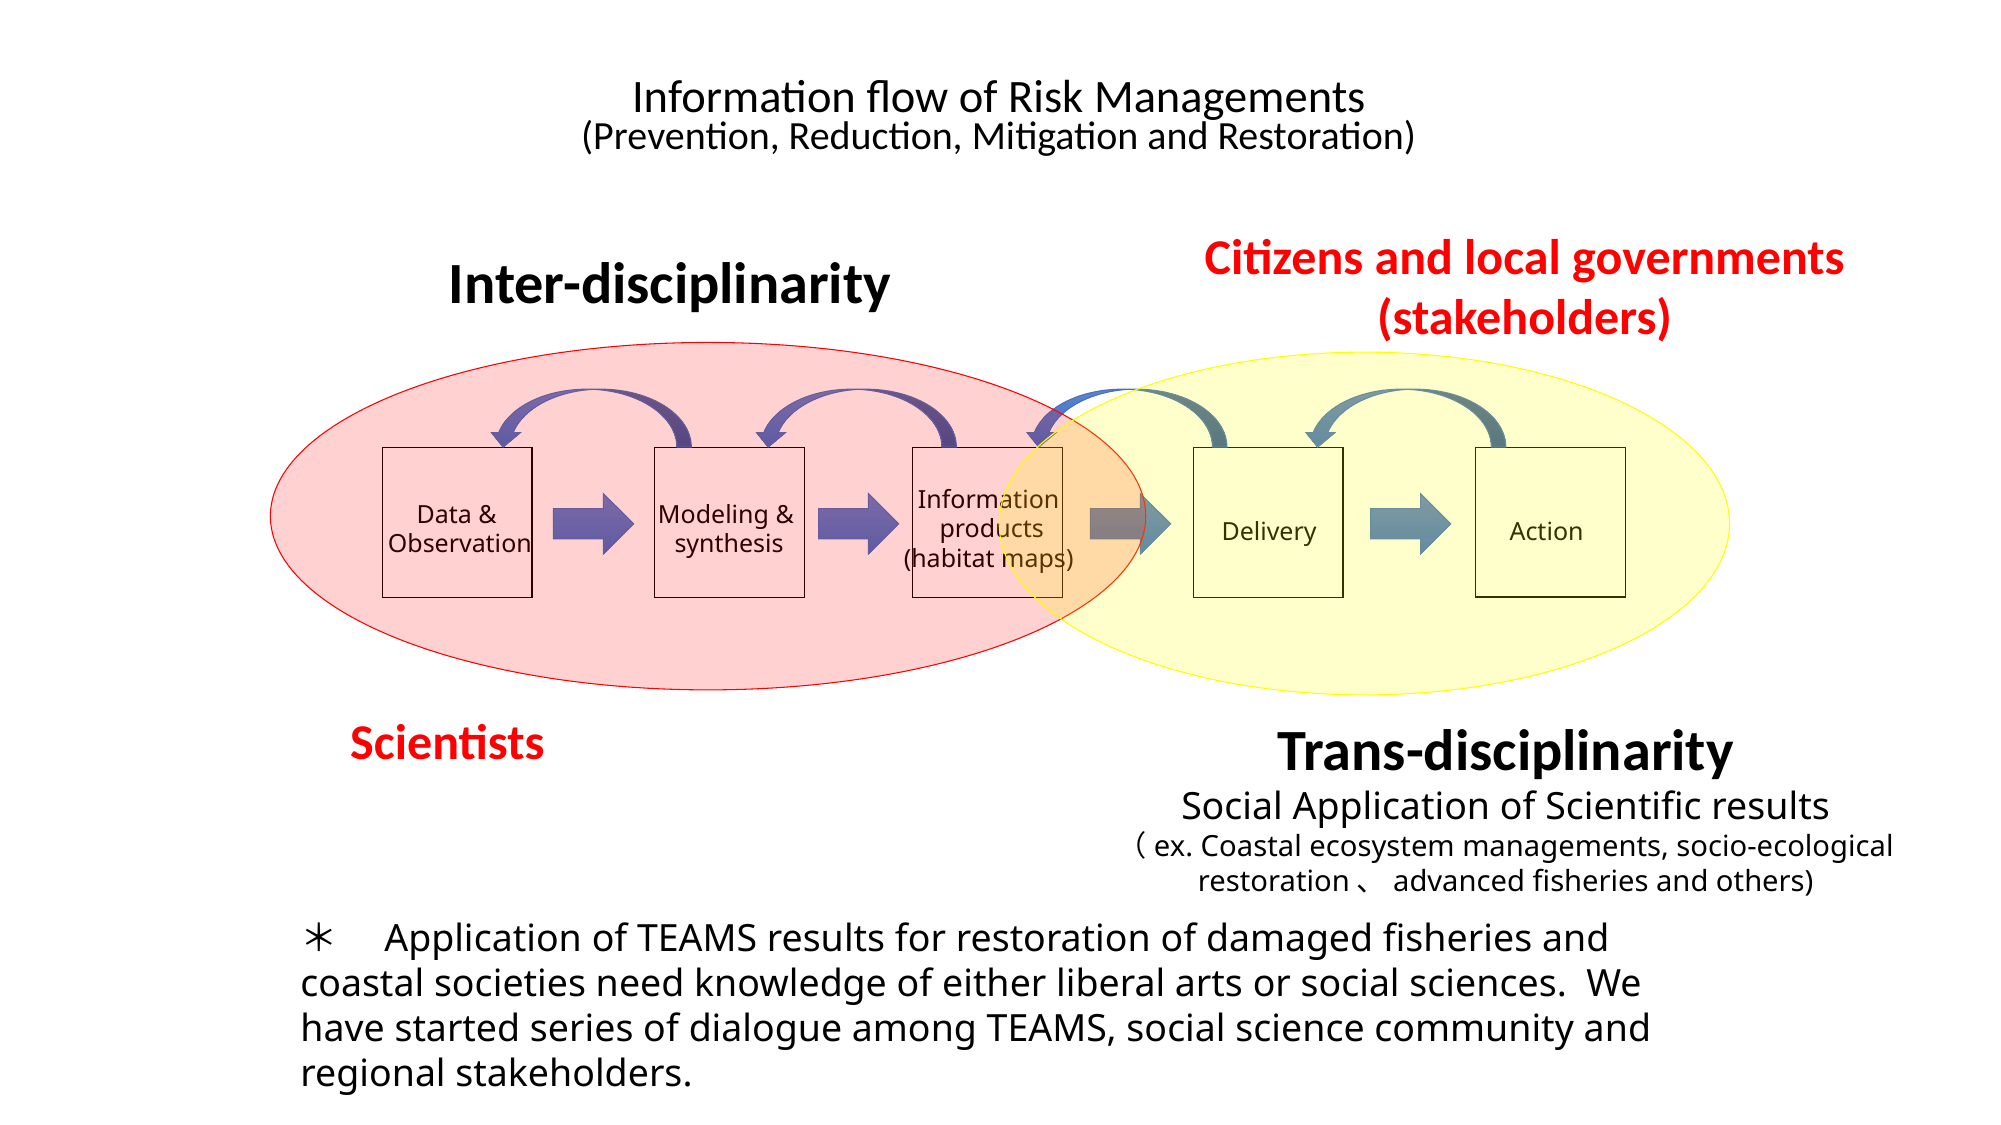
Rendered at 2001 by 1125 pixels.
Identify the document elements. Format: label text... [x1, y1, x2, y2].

text_box ＊ Application of TEAMS results for restoration of damaged fisheries and coastal societies need knowledge of either liberal arts or social sciences. We have started series of dialogue among TEAMS, social science community and regional stakeholders. [285, 906, 1713, 1102]
text_box Citizens and local governments (stakeholders) [1189, 216, 1860, 352]
text_box Trans-disciplinarity Social Application of Scientific results （ex. Coastal ecosystem managements, socio-ecological restoration、advanced fisheries and others) [1076, 705, 1936, 905]
text_box [269, 341, 1073, 691]
title Information flow of Risk Managements (Prevention, Reduction, Mitigation and Restoration) [324, 70, 1674, 205]
text_box Inter-disciplinarity [434, 237, 907, 323]
text_box [1054, 388, 1136, 414]
text_box Scientists [325, 701, 560, 777]
text_box [998, 352, 1731, 696]
